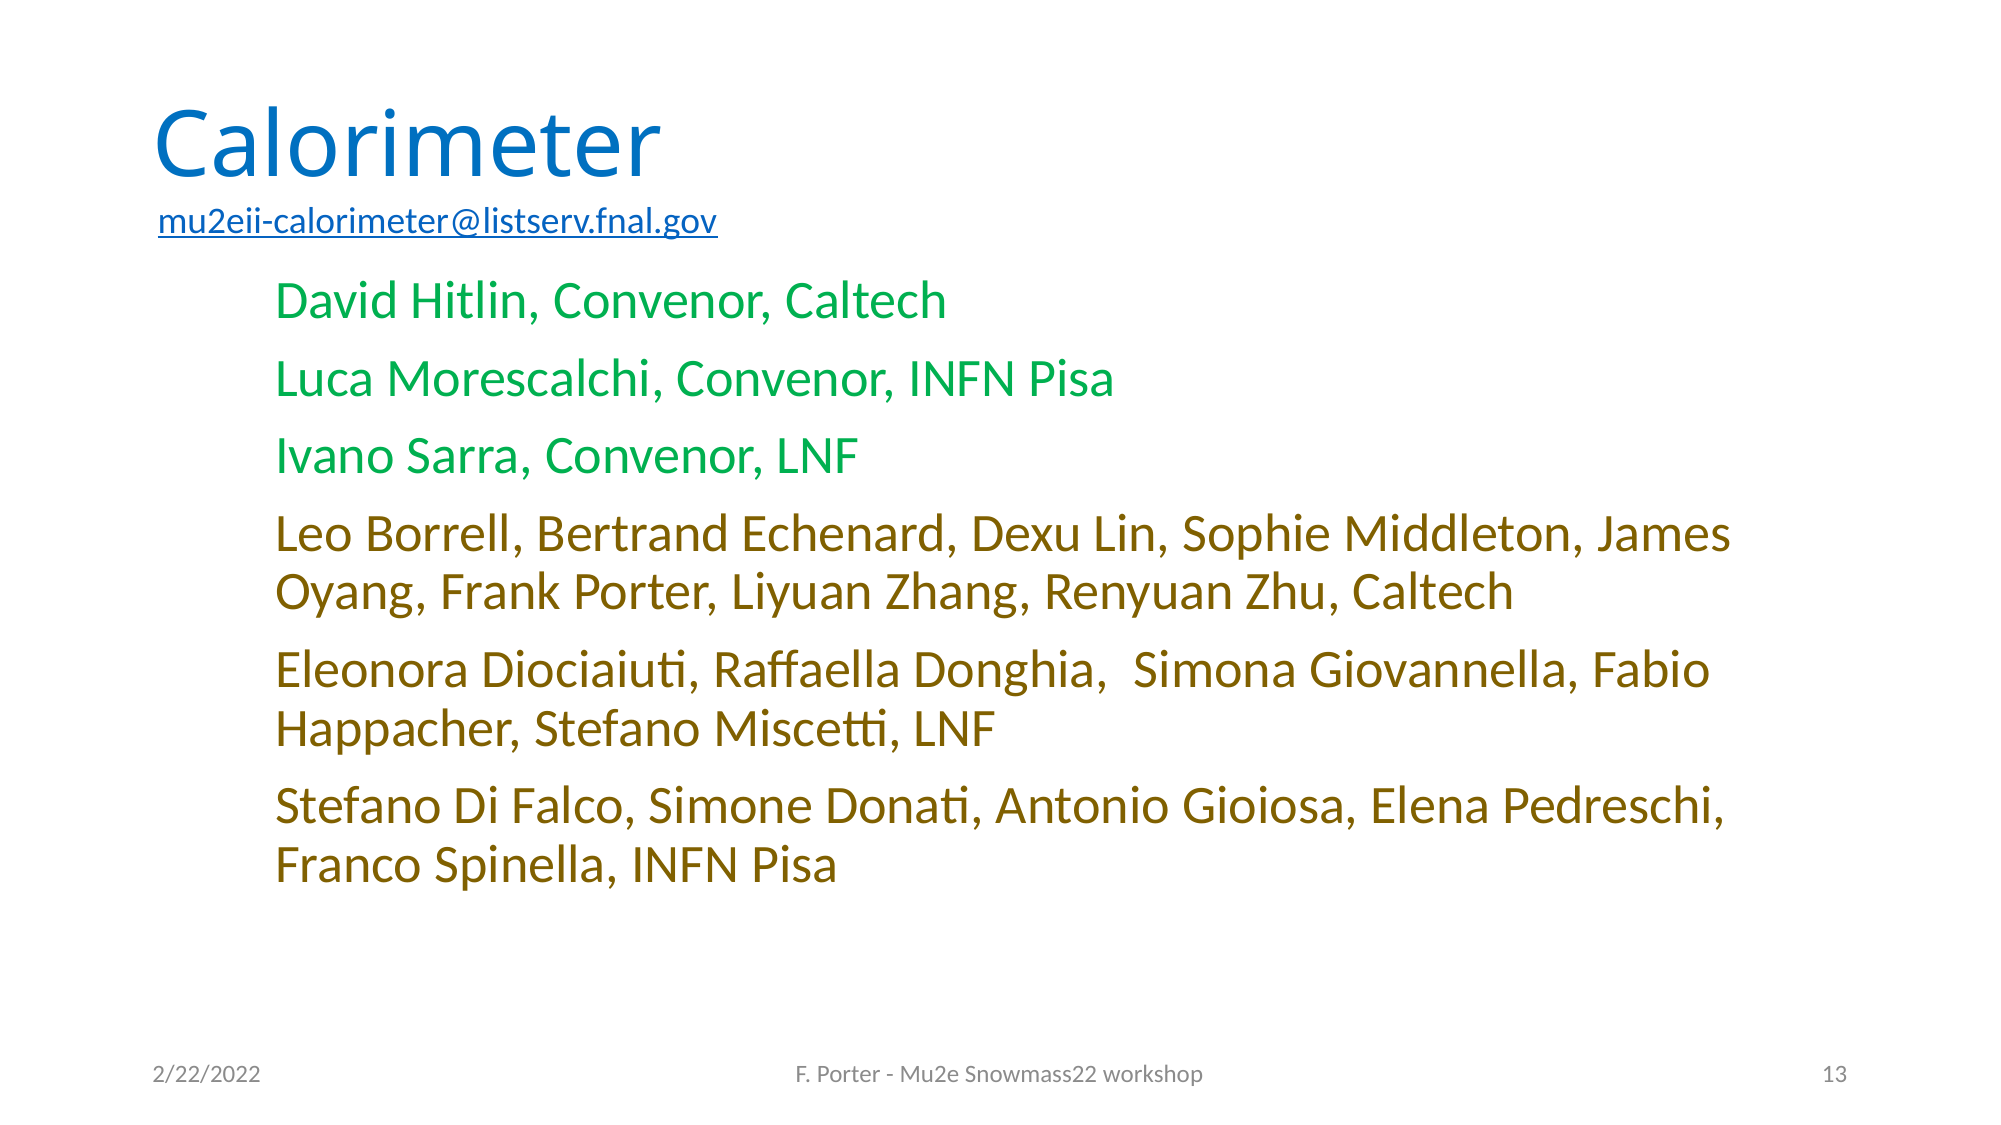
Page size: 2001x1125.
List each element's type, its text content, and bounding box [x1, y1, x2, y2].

footer F. Porter - Mu2e Snowmass22 workshop [662, 1042, 1338, 1103]
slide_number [137, 1042, 588, 1103]
slide_number 13 [1412, 1042, 1863, 1103]
title Calorimeter [137, 59, 1863, 235]
list David Hitlin, Convenor, Caltech Luca Morescalchi, Convenor, INFN Pisa Ivano Sarra, Convenor, LNF Leo Borrell, Bertrand Echenard, Dexu Lin, Sophie Middleton, James Oyang, Frank Porter, Liyuan Zhang, Renyuan Zhu, Caltech Eleonora Diociaiuti, Raffaella Donghia, Simona Giovannella, Fabio Happacher, Stefano Miscetti, LNF Stefano Di Falco, Simone Donati, Antonio Gioiosa, Elena Pedreschi, Franco Spinella, INFN Pisa [259, 264, 1794, 906]
text_box mu2eii-calorimeter@listserv.fnal.gov [59, 188, 936, 249]
